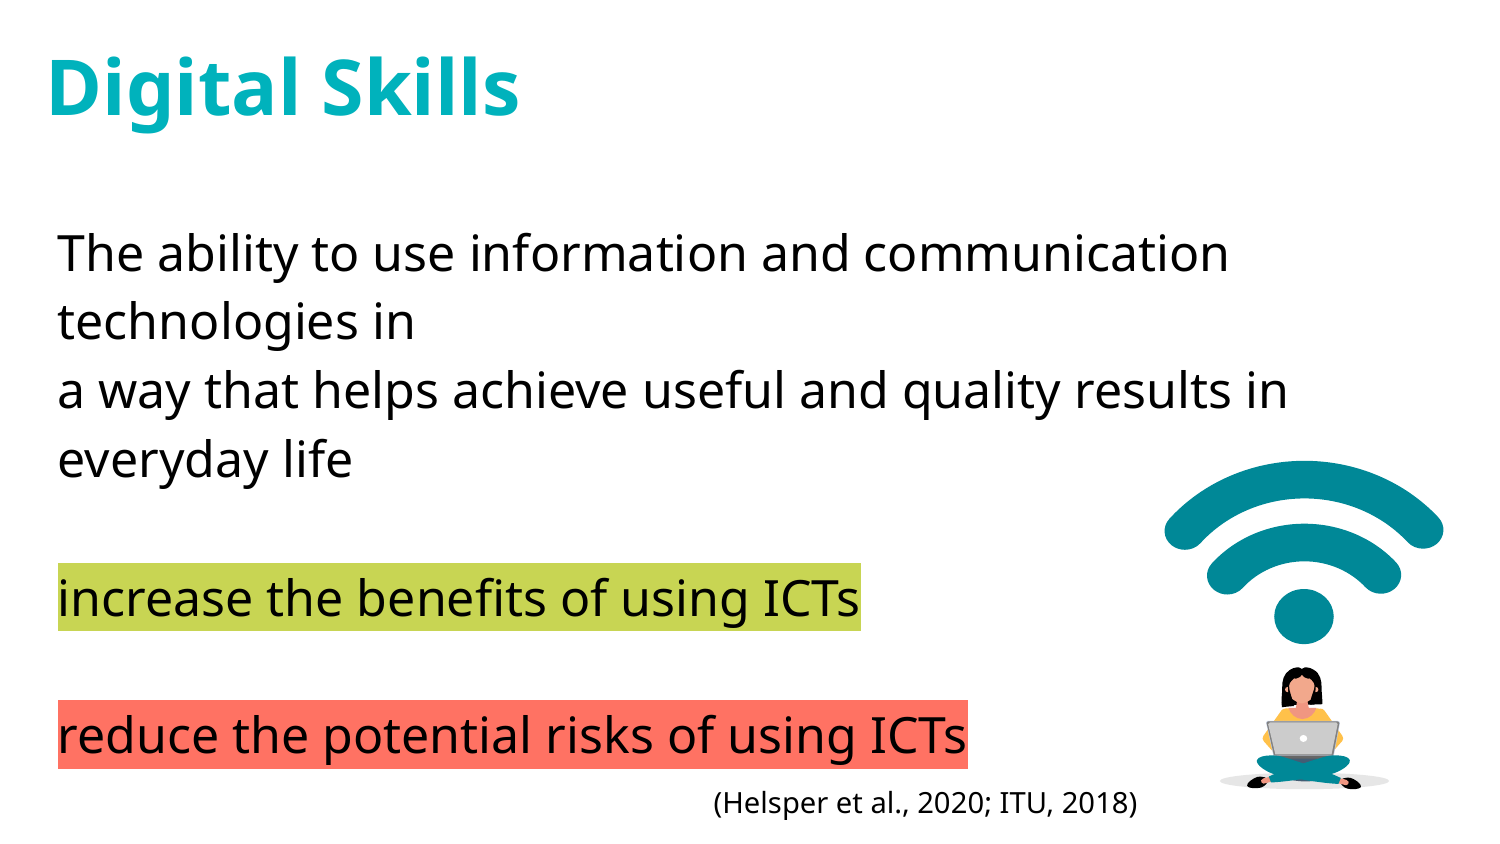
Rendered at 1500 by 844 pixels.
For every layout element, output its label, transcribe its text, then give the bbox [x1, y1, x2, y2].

text_box The ability to use information and communication technologies in a way that helps achieve useful and quality results in everyday life increase the benefits of using ICTs reduce the potential risks of using ICTs [42, 197, 1400, 844]
title Digital Skills [30, 23, 722, 105]
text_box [1161, 460, 1447, 790]
text_box (Helsper et al., 2020; ITU, 2018) [248, 747, 1153, 834]
